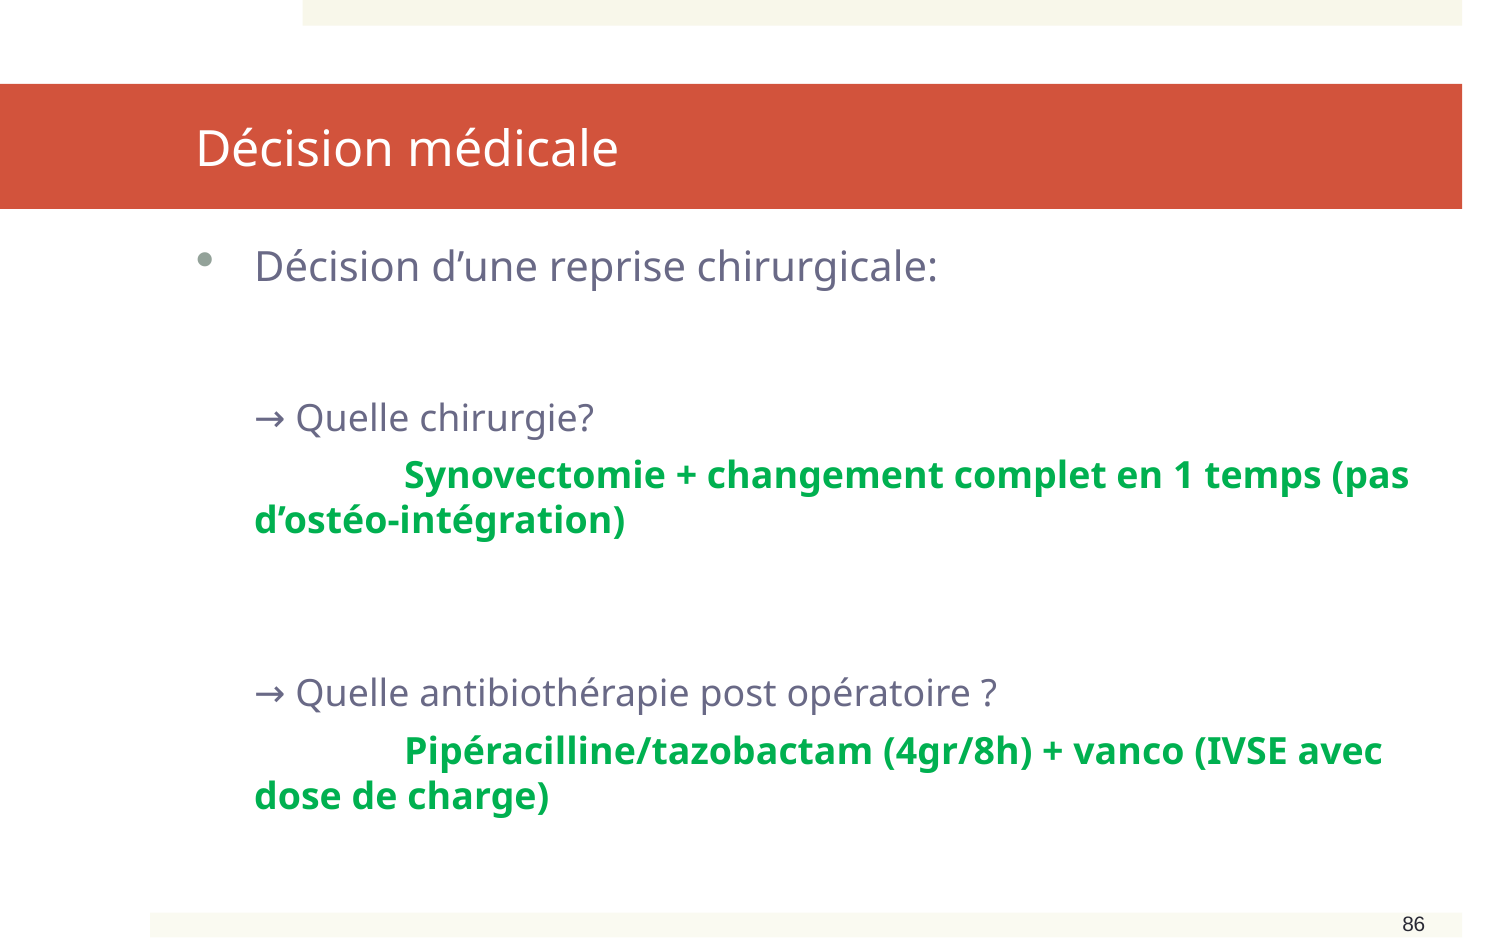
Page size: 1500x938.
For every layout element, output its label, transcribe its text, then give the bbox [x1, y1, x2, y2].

title Décision médicale [0, 83, 1463, 209]
list Décision d’une reprise chirurgicale: → Quelle chirurgie? Synovectomie + changement complet en 1 temps (pas d’ostéo-intégration) → Quelle antibiothérapie post opératoire ? Pipéracilline/tazobactam (4gr/8h) + vanco (IVSE avec dose de charge) [182, 232, 1432, 857]
